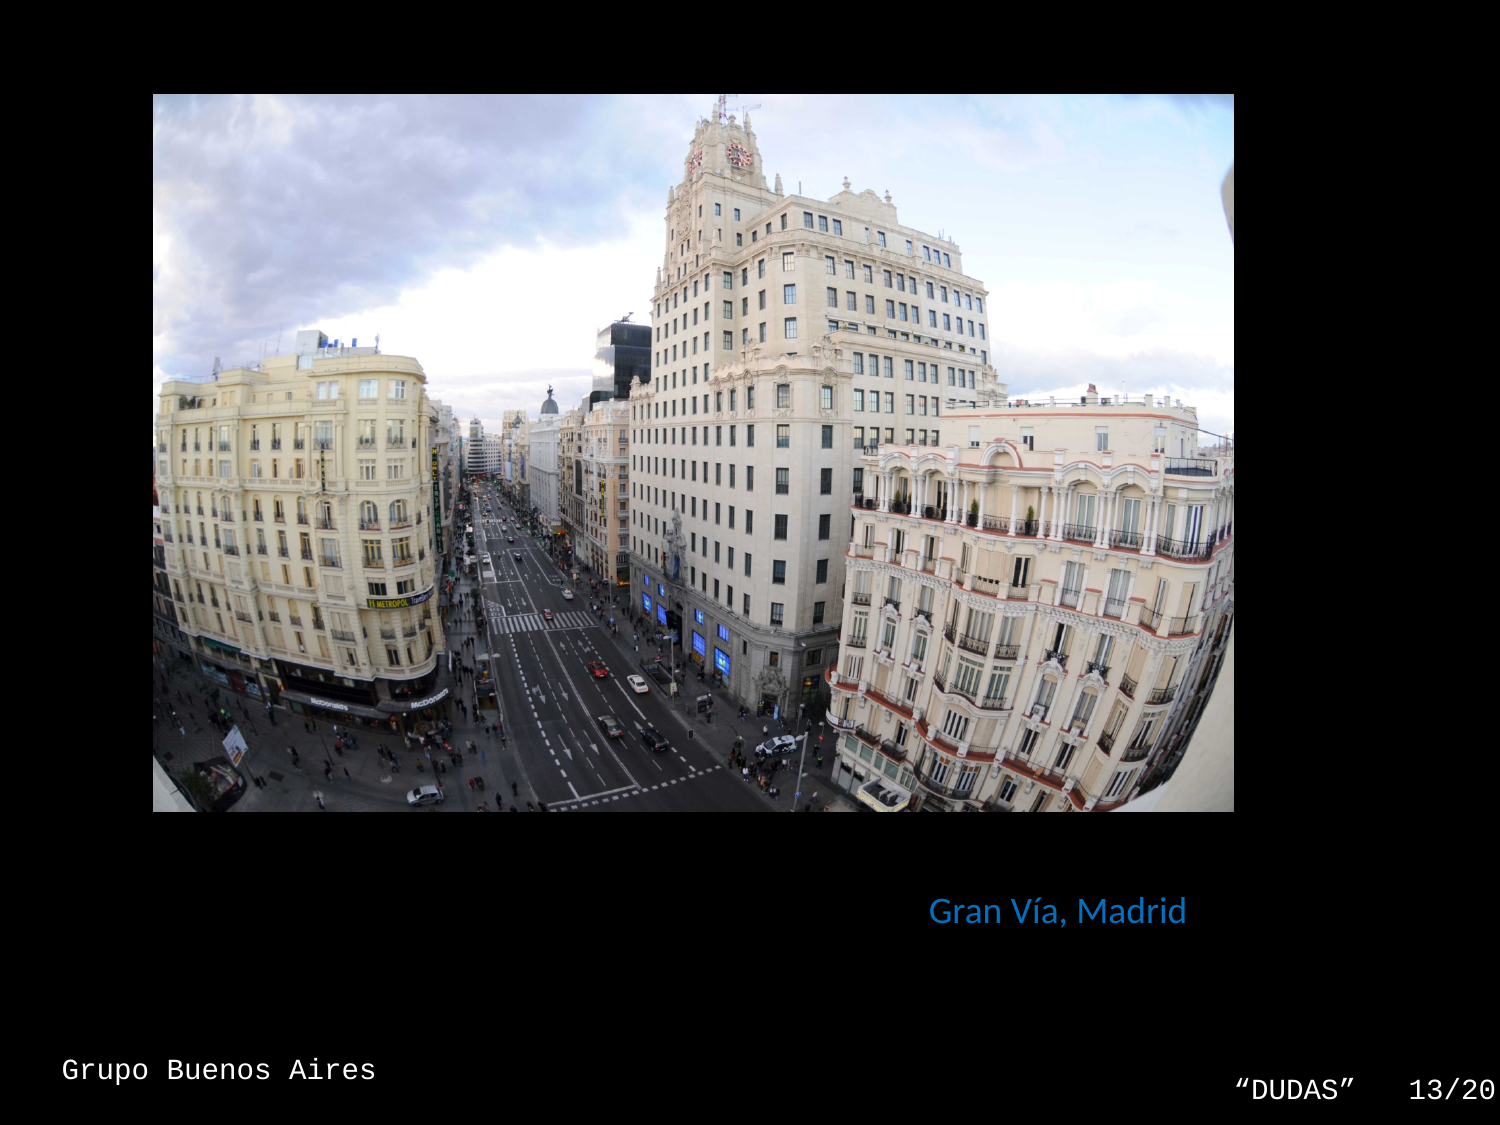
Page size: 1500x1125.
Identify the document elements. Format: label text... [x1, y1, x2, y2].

picture [152, 93, 1234, 812]
text_box “DUDAS” 13/20 [1218, 1062, 1500, 1113]
text_box Gran Vía, Madrid [913, 878, 1500, 939]
text_box Grupo Buenos Aires [46, 1042, 575, 1093]
